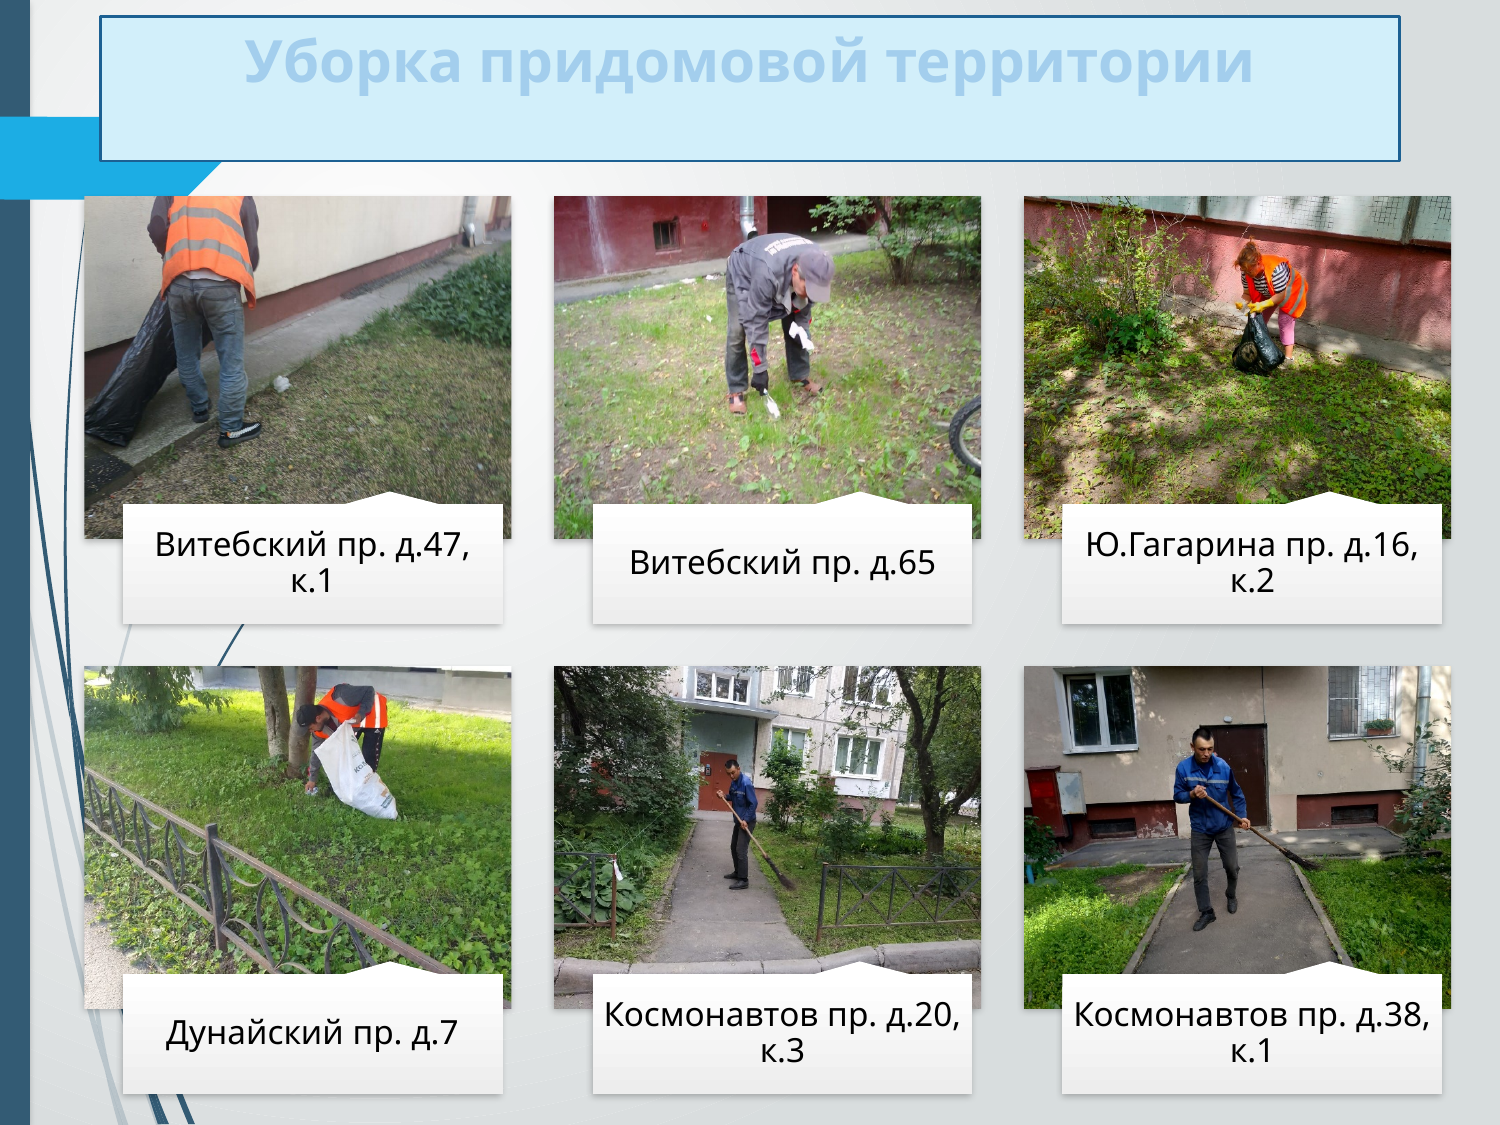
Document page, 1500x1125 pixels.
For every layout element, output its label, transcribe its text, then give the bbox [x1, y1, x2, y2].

title Уборка придомовой территории [99, 15, 1401, 162]
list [76, 195, 1459, 1095]
